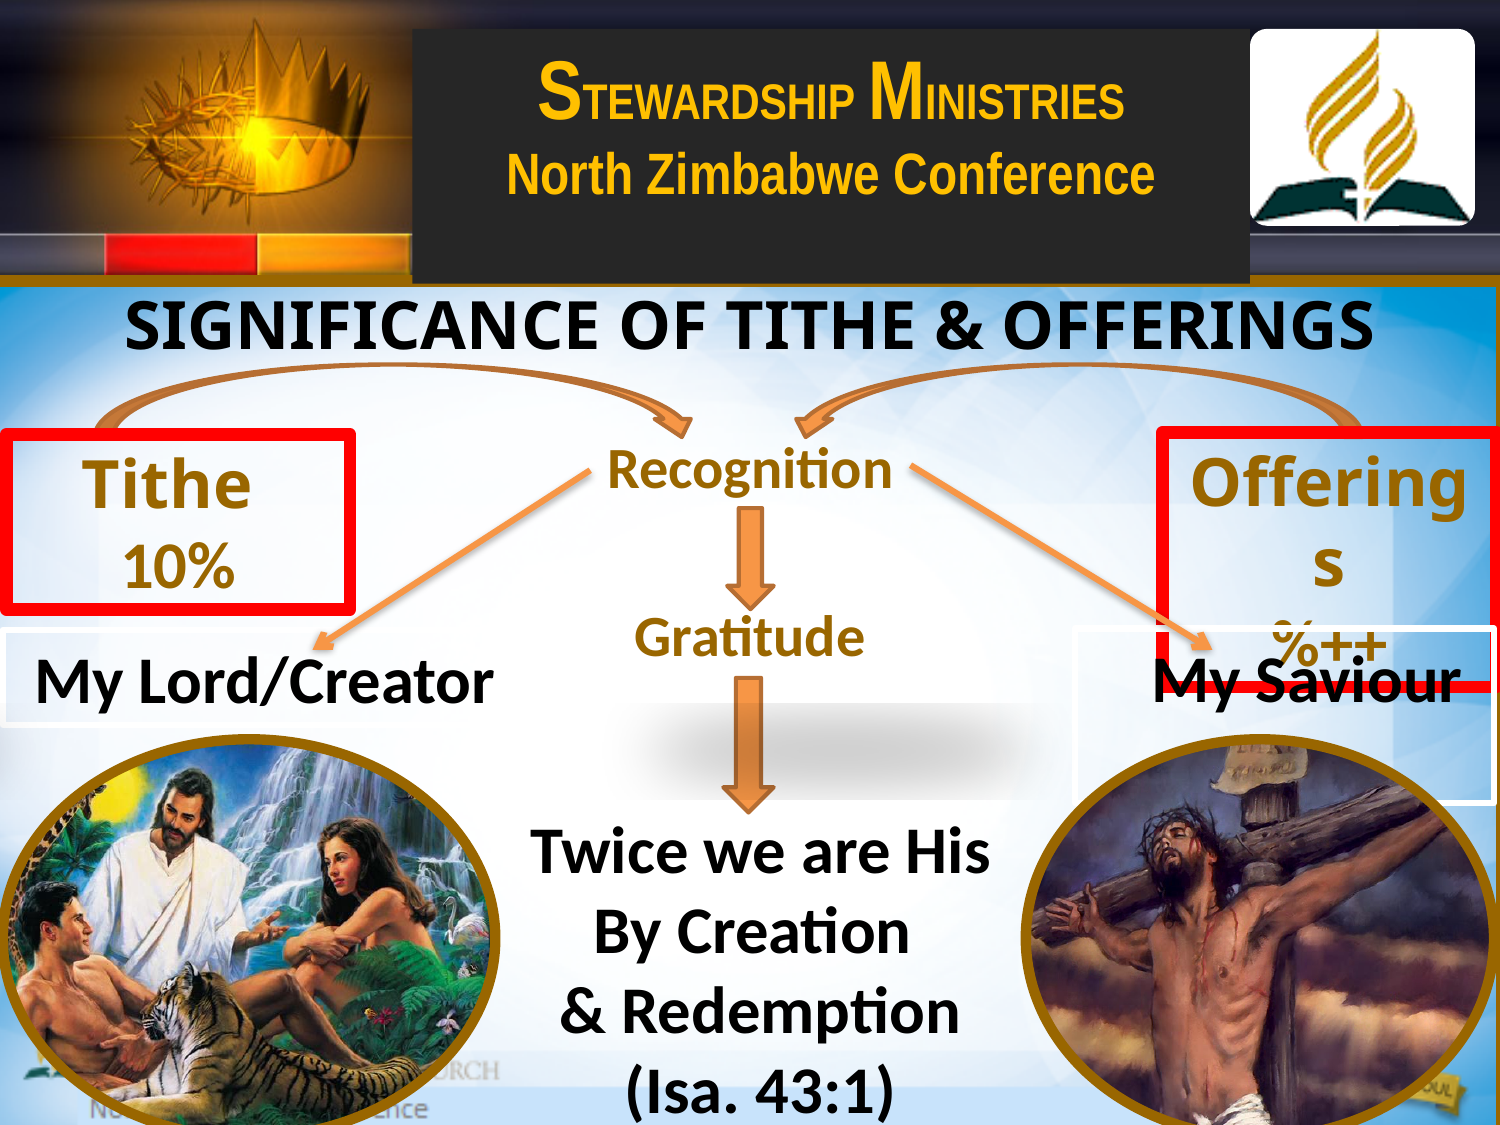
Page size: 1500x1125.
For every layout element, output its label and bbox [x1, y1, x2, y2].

text_box [910, 464, 1213, 651]
text_box [312, 469, 591, 651]
picture [0, 0, 1500, 1125]
